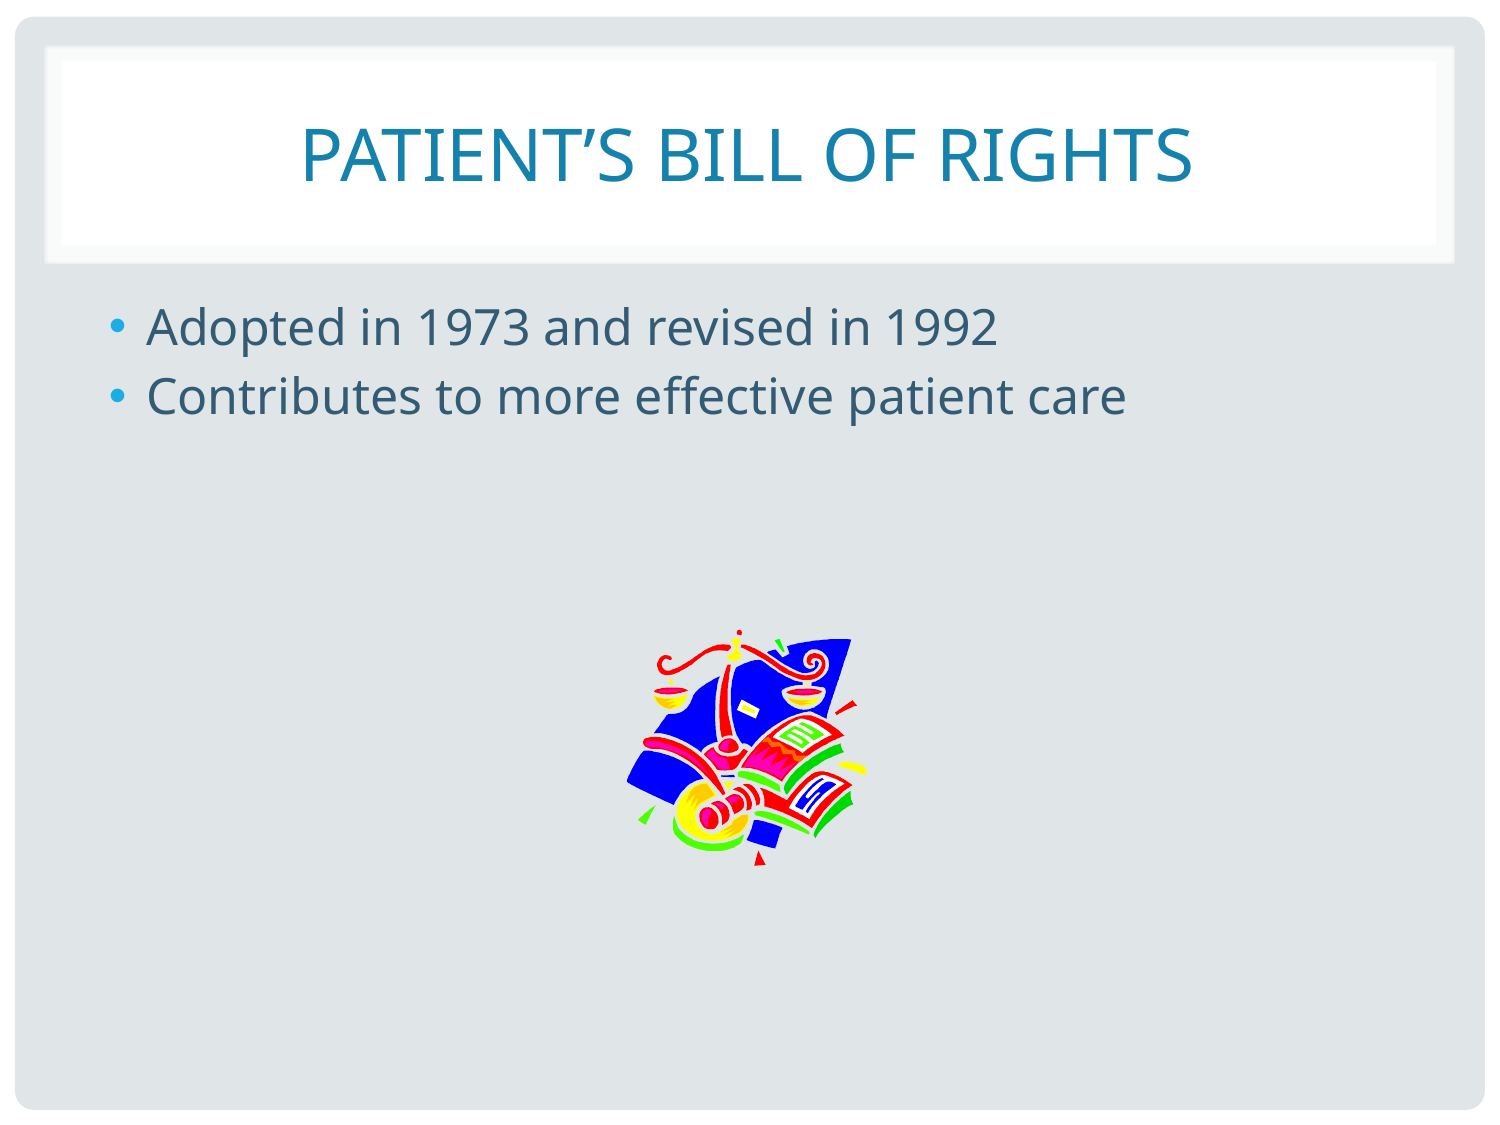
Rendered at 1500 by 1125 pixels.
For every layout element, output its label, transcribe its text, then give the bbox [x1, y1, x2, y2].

picture [621, 624, 872, 871]
list Adopted in 1973 and revised in 1992 Contributes to more effective patient care [75, 287, 1425, 1005]
title Patient’s Bill of Rights [69, 66, 1425, 238]
